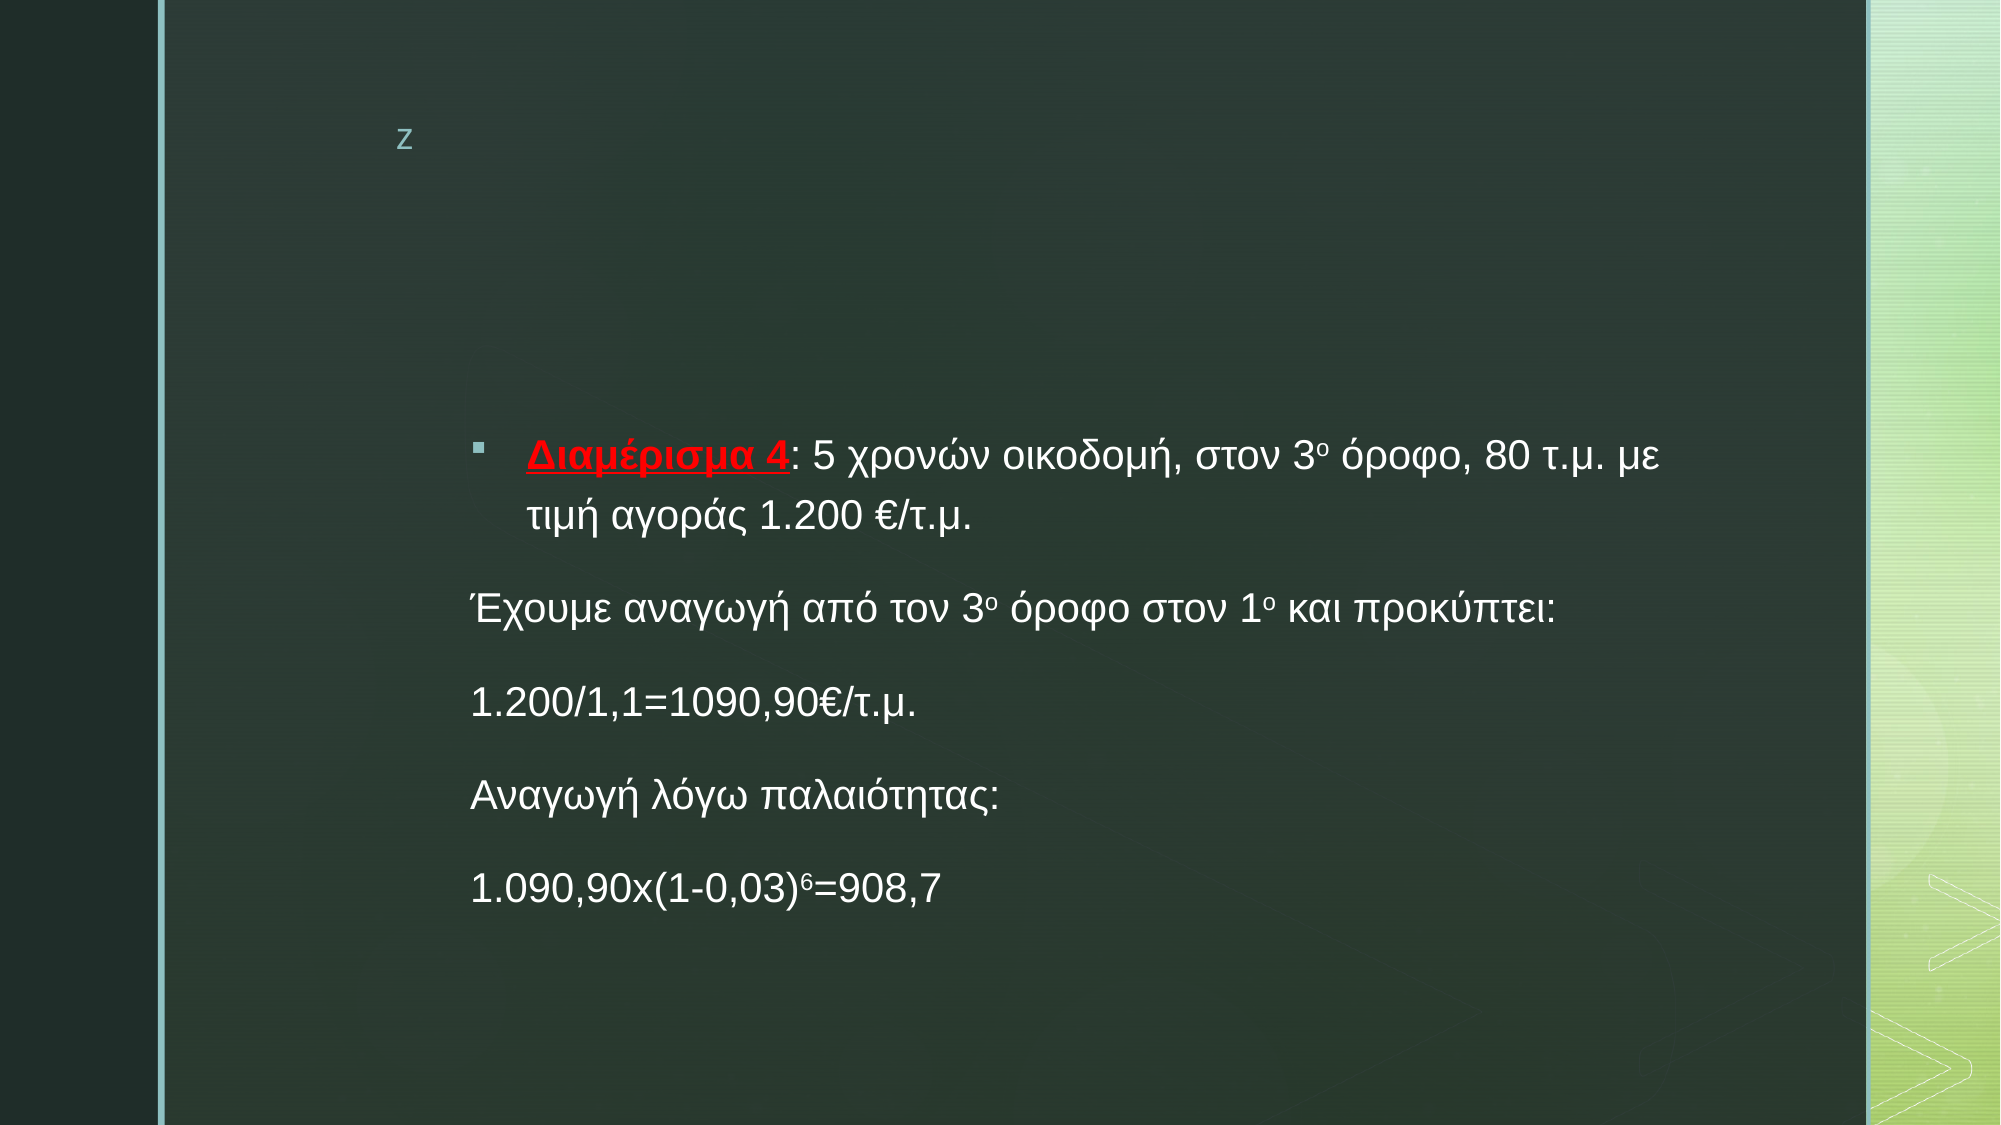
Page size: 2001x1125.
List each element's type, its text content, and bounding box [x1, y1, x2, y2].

list Διαμέρισμα 4: 5 χρονών οικοδομή, στον 3ο όροφο, 80 τ.μ. με τιμή αγοράς 1.200 €/τ.μ. Έχουμε αναγωγή από τον 3ο όροφο στον 1ο και προκύπτει: 1.200/1,1=1090,90€/τ.μ. Αναγωγή λόγω παλαιότητας: 1.090,90x(1-0,03)6=908,7 [454, 336, 1734, 993]
picture [1871, 0, 2001, 1125]
